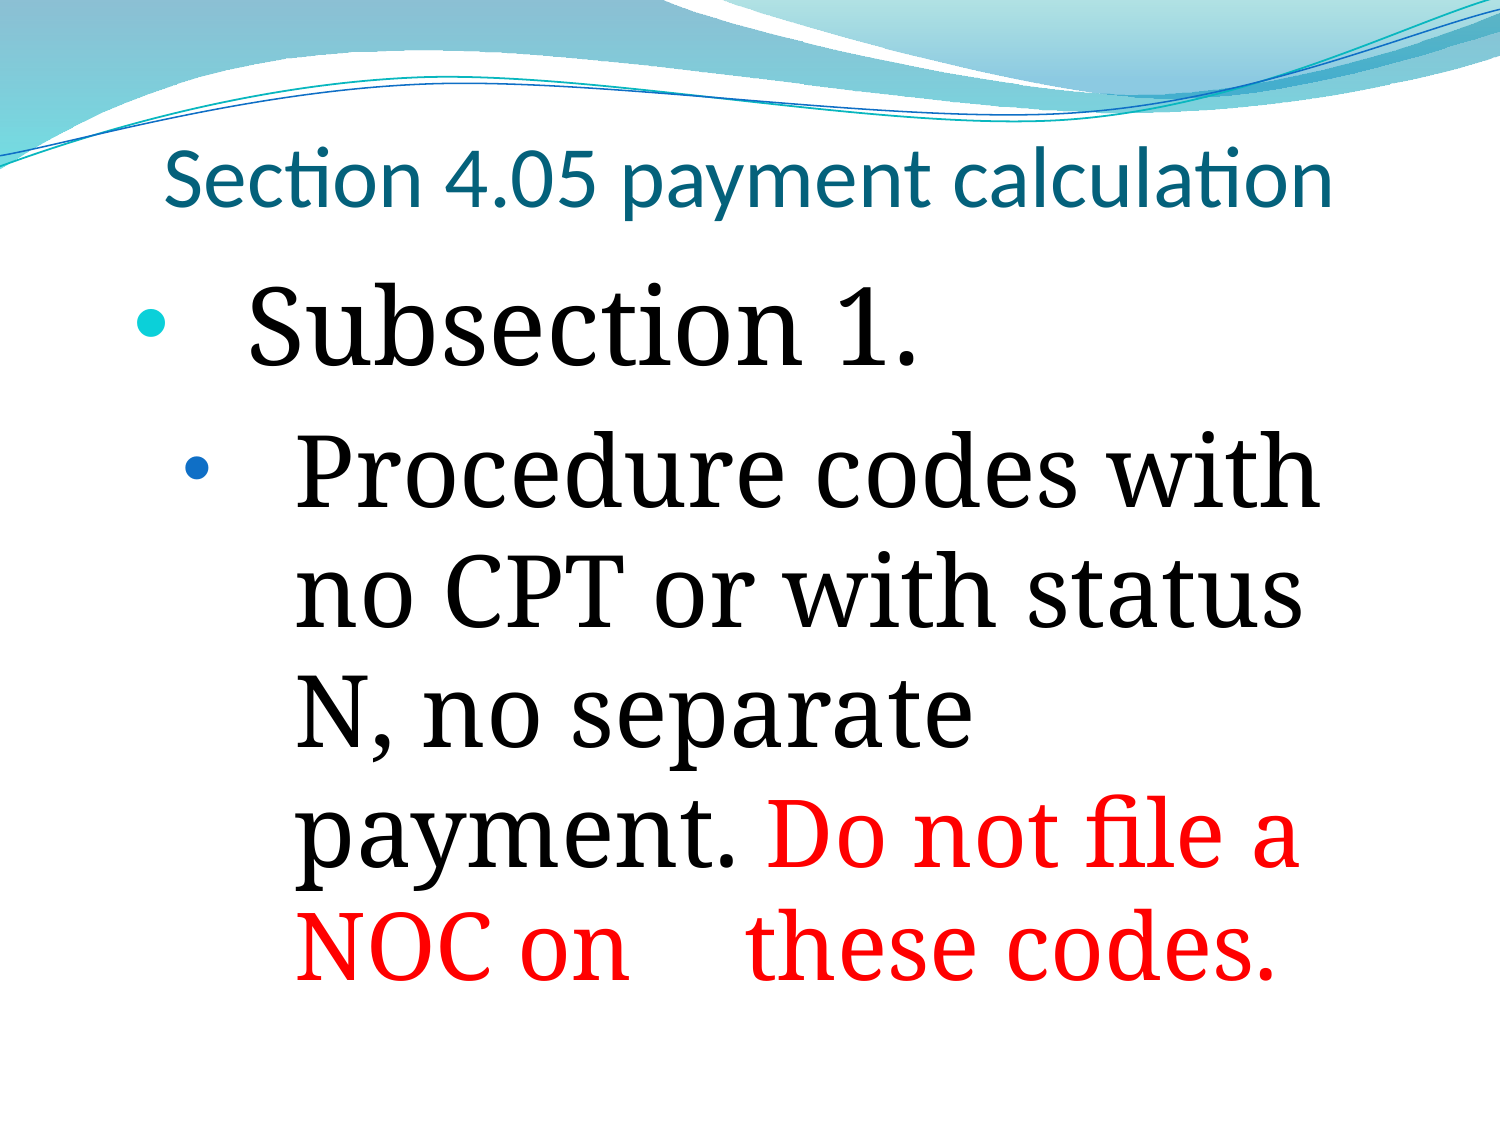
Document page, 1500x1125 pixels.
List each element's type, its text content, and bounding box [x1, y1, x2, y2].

title Section 4.05 payment calculation [37, 112, 1463, 225]
list Subsection 1. Procedure codes with no CPT or with status N, no separate payment. Do not file a NOC on these codes. [99, 249, 1425, 1125]
